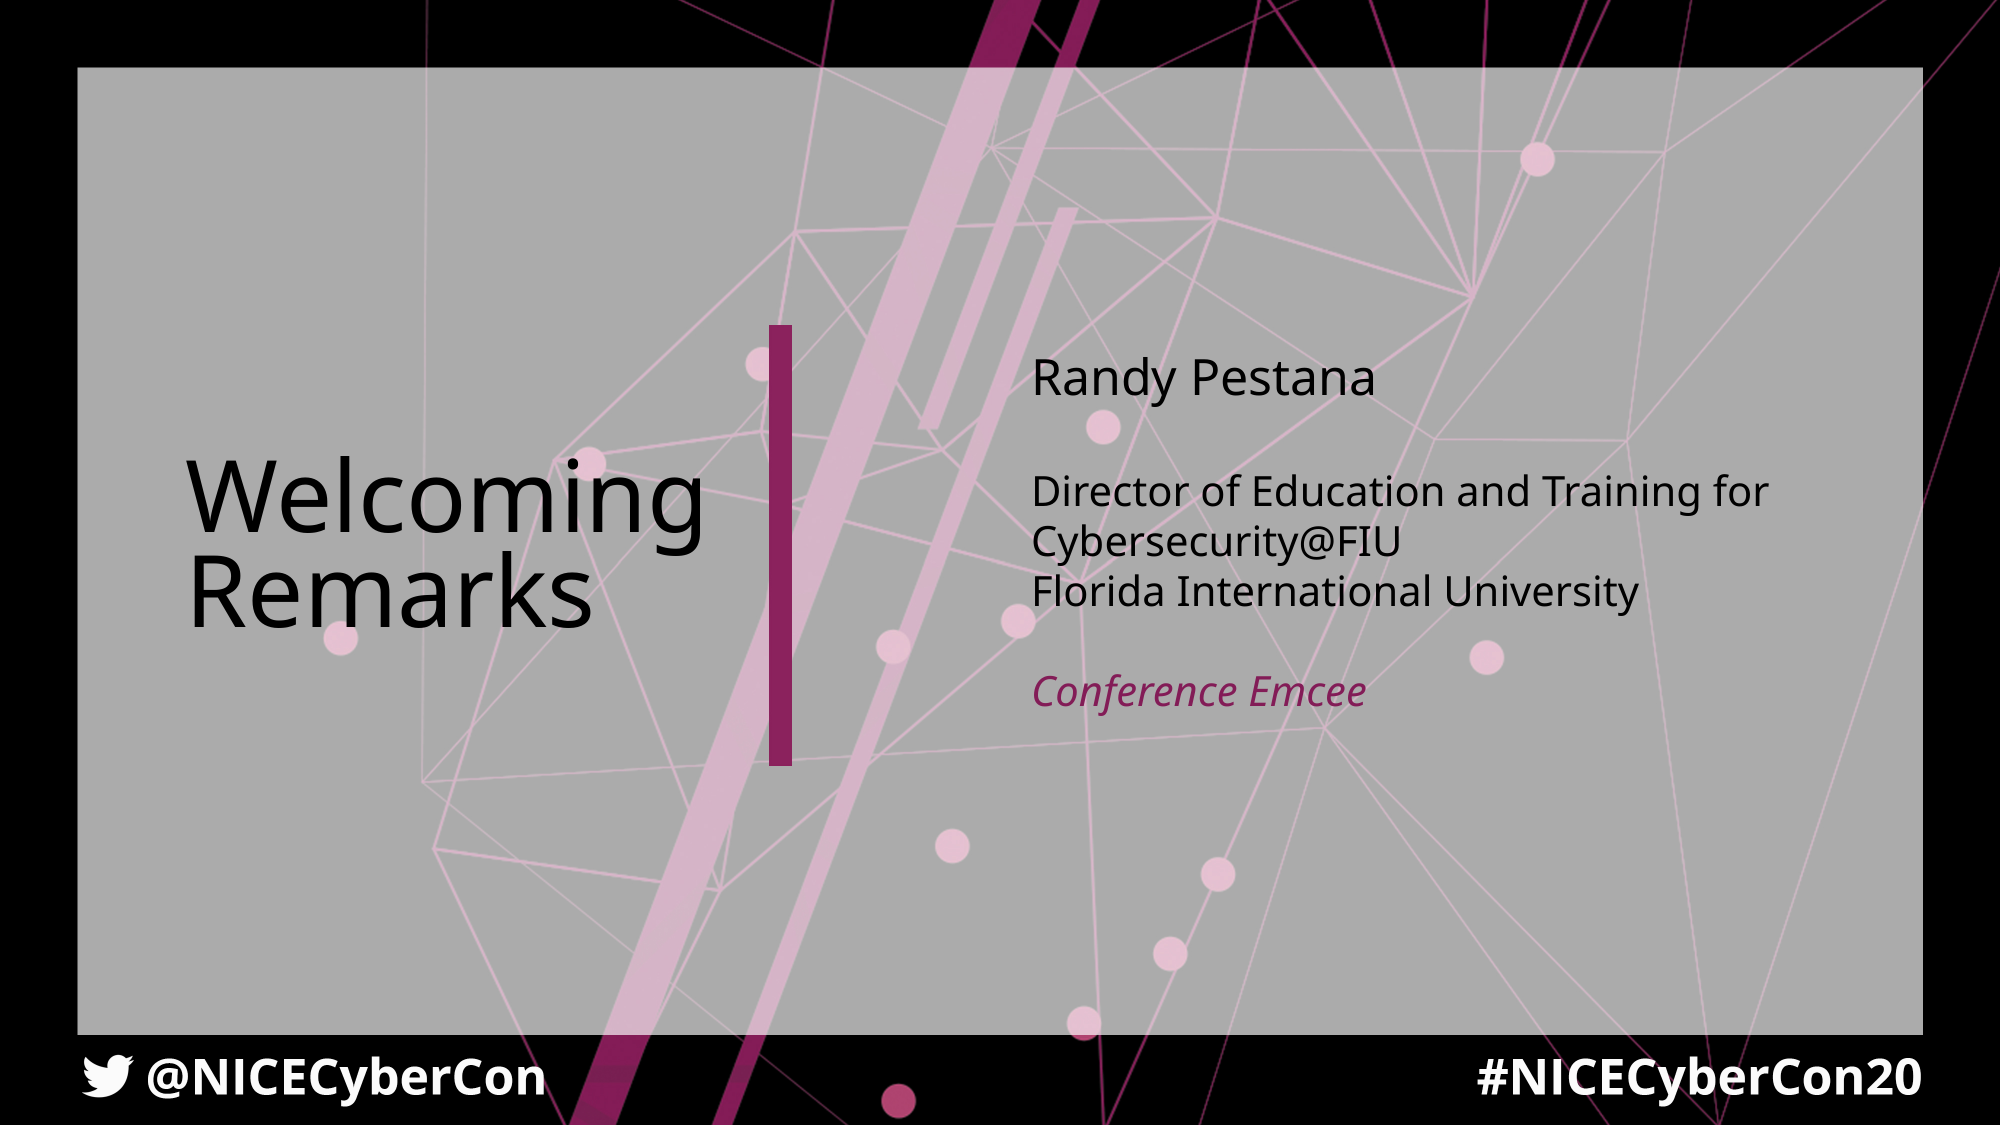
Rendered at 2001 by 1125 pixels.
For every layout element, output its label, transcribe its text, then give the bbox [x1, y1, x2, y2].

picture [0, 0, 2000, 1125]
text_box Welcoming Remarks [170, 425, 730, 656]
text_box Randy Pestana Director of Education and Training for Cybersecurity@FIU Florida International University Conference Emcee [1016, 337, 1813, 723]
